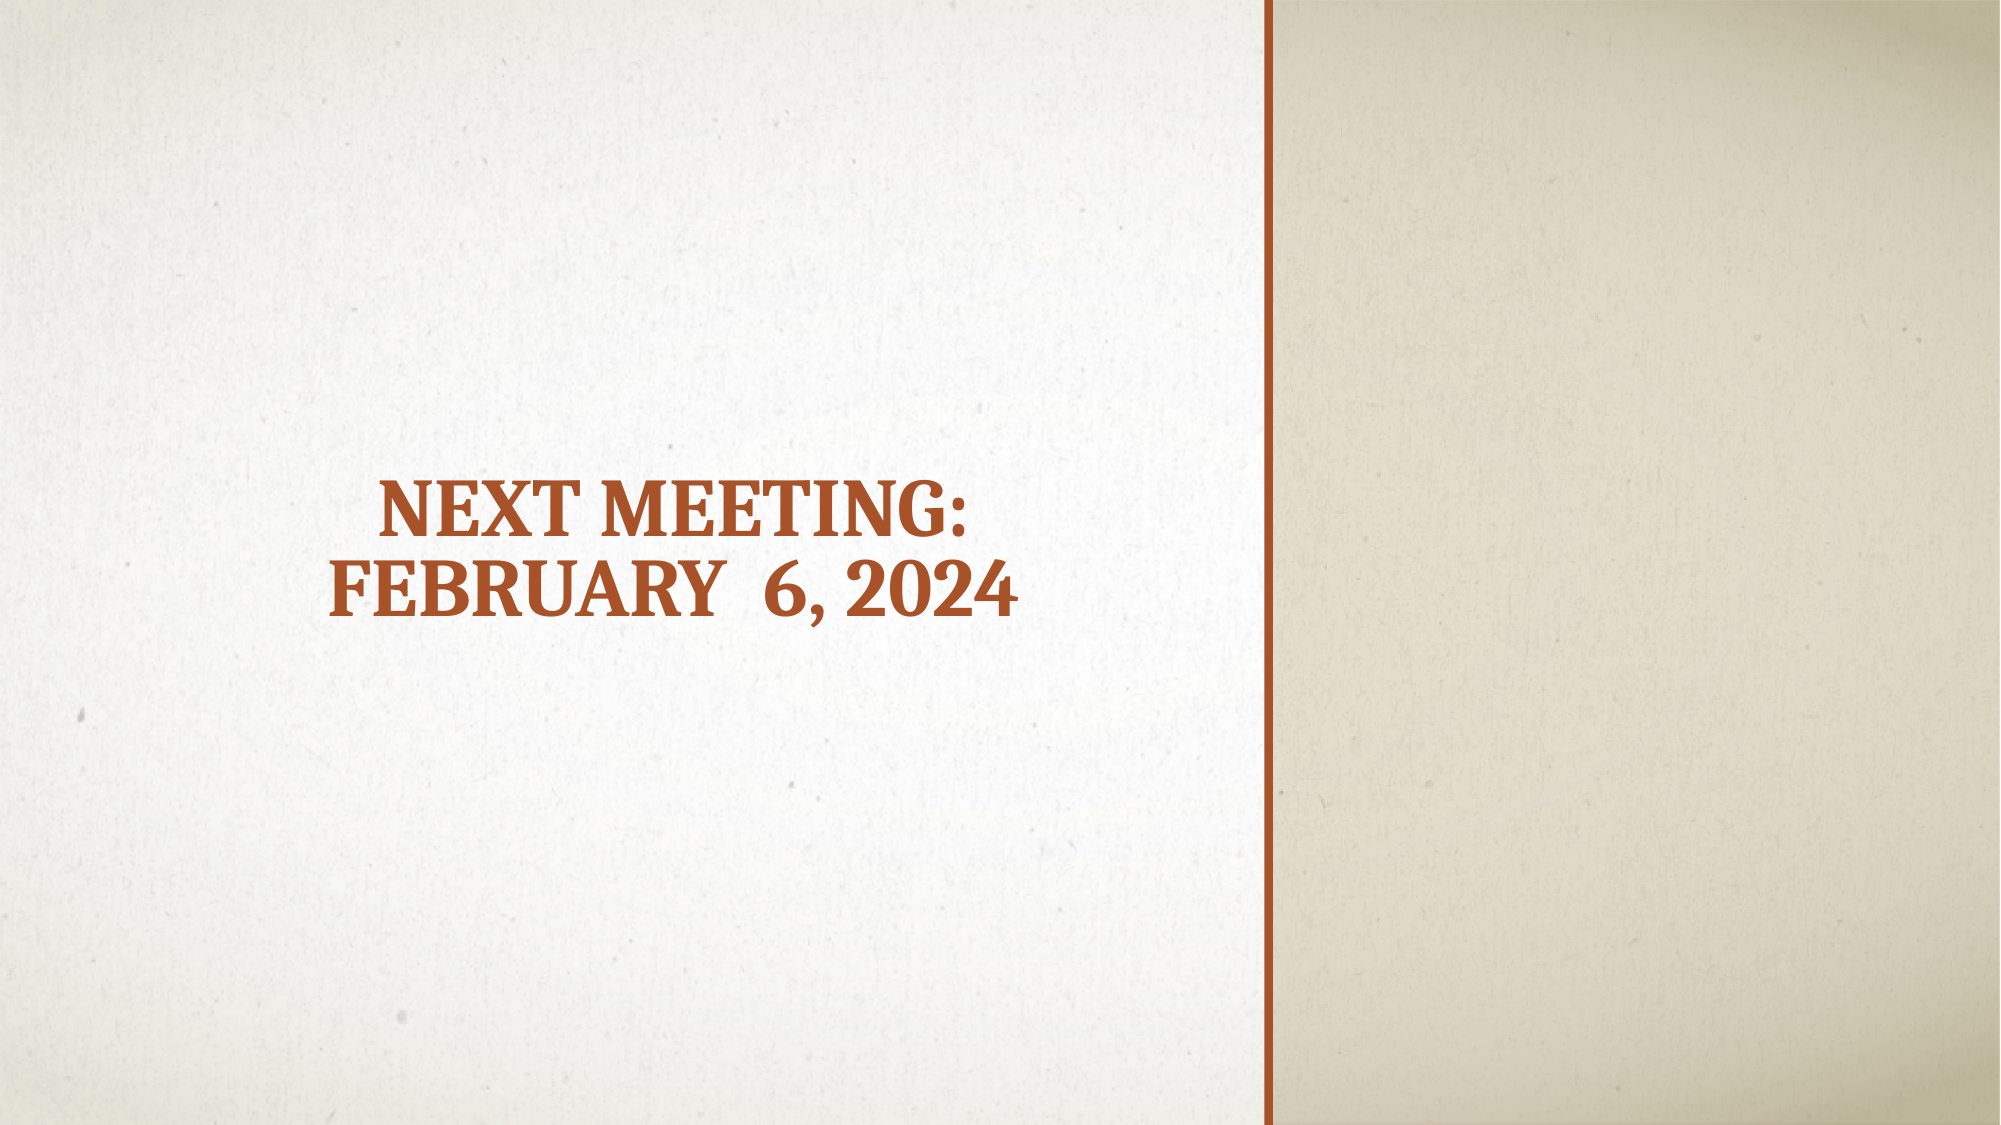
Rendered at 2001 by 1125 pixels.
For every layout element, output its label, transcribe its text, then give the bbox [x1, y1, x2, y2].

title Next meeting: February 6, 2024 [186, 109, 1162, 785]
picture [1273, 0, 2001, 1125]
picture [0, 0, 1264, 1125]
